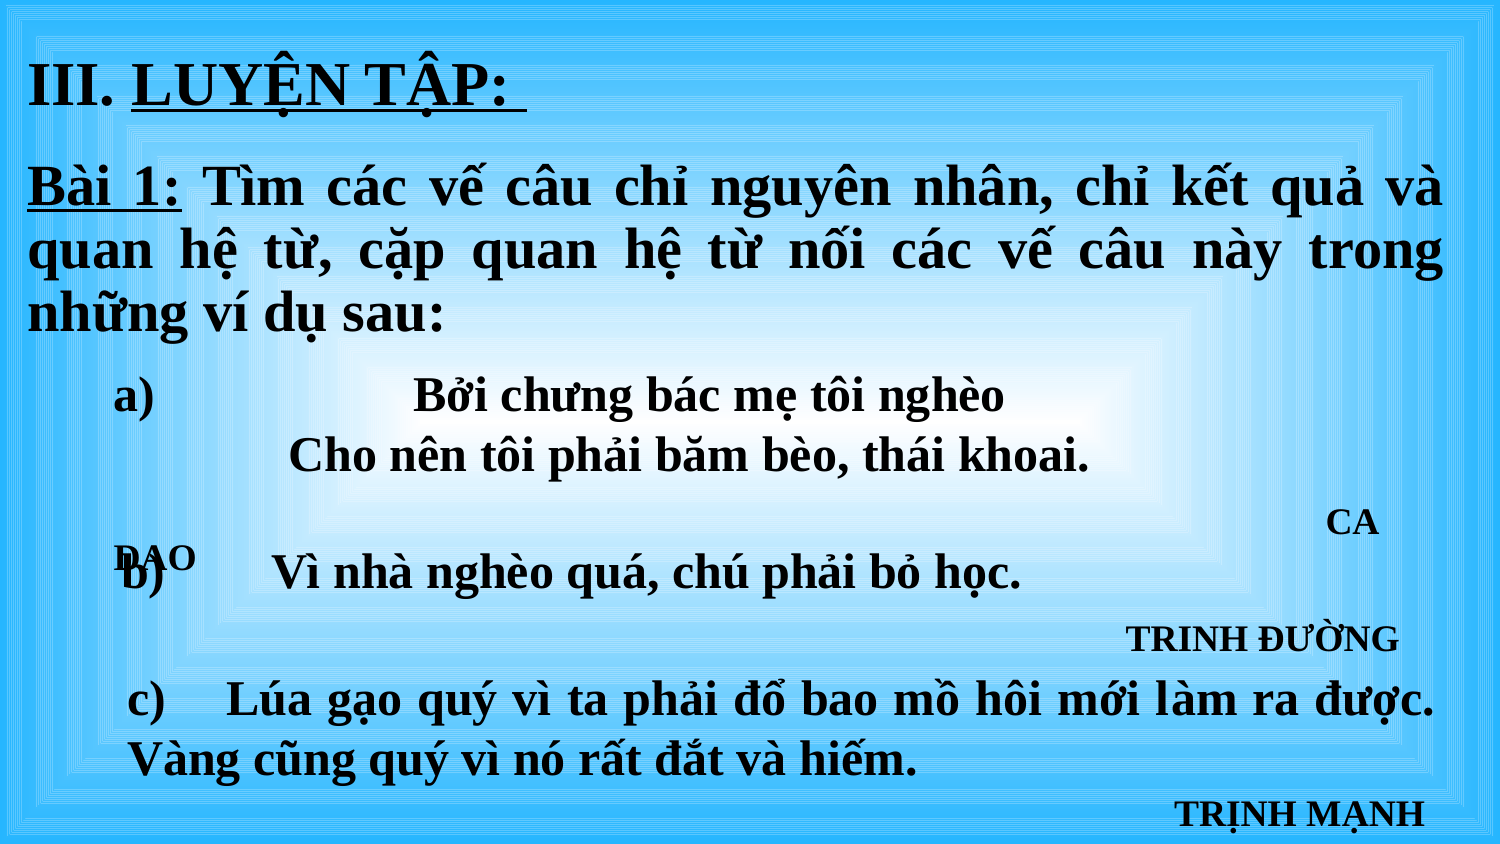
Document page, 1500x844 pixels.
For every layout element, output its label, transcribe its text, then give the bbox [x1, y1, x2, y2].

text_box III. LUYỆN TẬP: [26, 35, 575, 126]
text_box a) Bởi chưng bác mẹ tôi nghèo Cho nên tôi phải băm bèo, thái khoai. CA DAO [79, 353, 1393, 586]
text_box Bài 1: Tìm các vế câu chỉ nguyên nhân, chỉ kết quả và quan hệ từ, cặp quan hệ từ nối các vế câu này trong những ví dụ sau: [12, 147, 1461, 352]
text_box c) Lúa gạo quý vì ta phải đổ bao mồ hôi mới làm ra được. Vàng cũng quý vì nó rất đắt và hiếm. TRỊNH MẠNH [93, 657, 1450, 843]
text_box b) Vì nhà nghèo quá, chú phải bỏ học. TRINH ĐƯỜNG [87, 543, 1438, 667]
